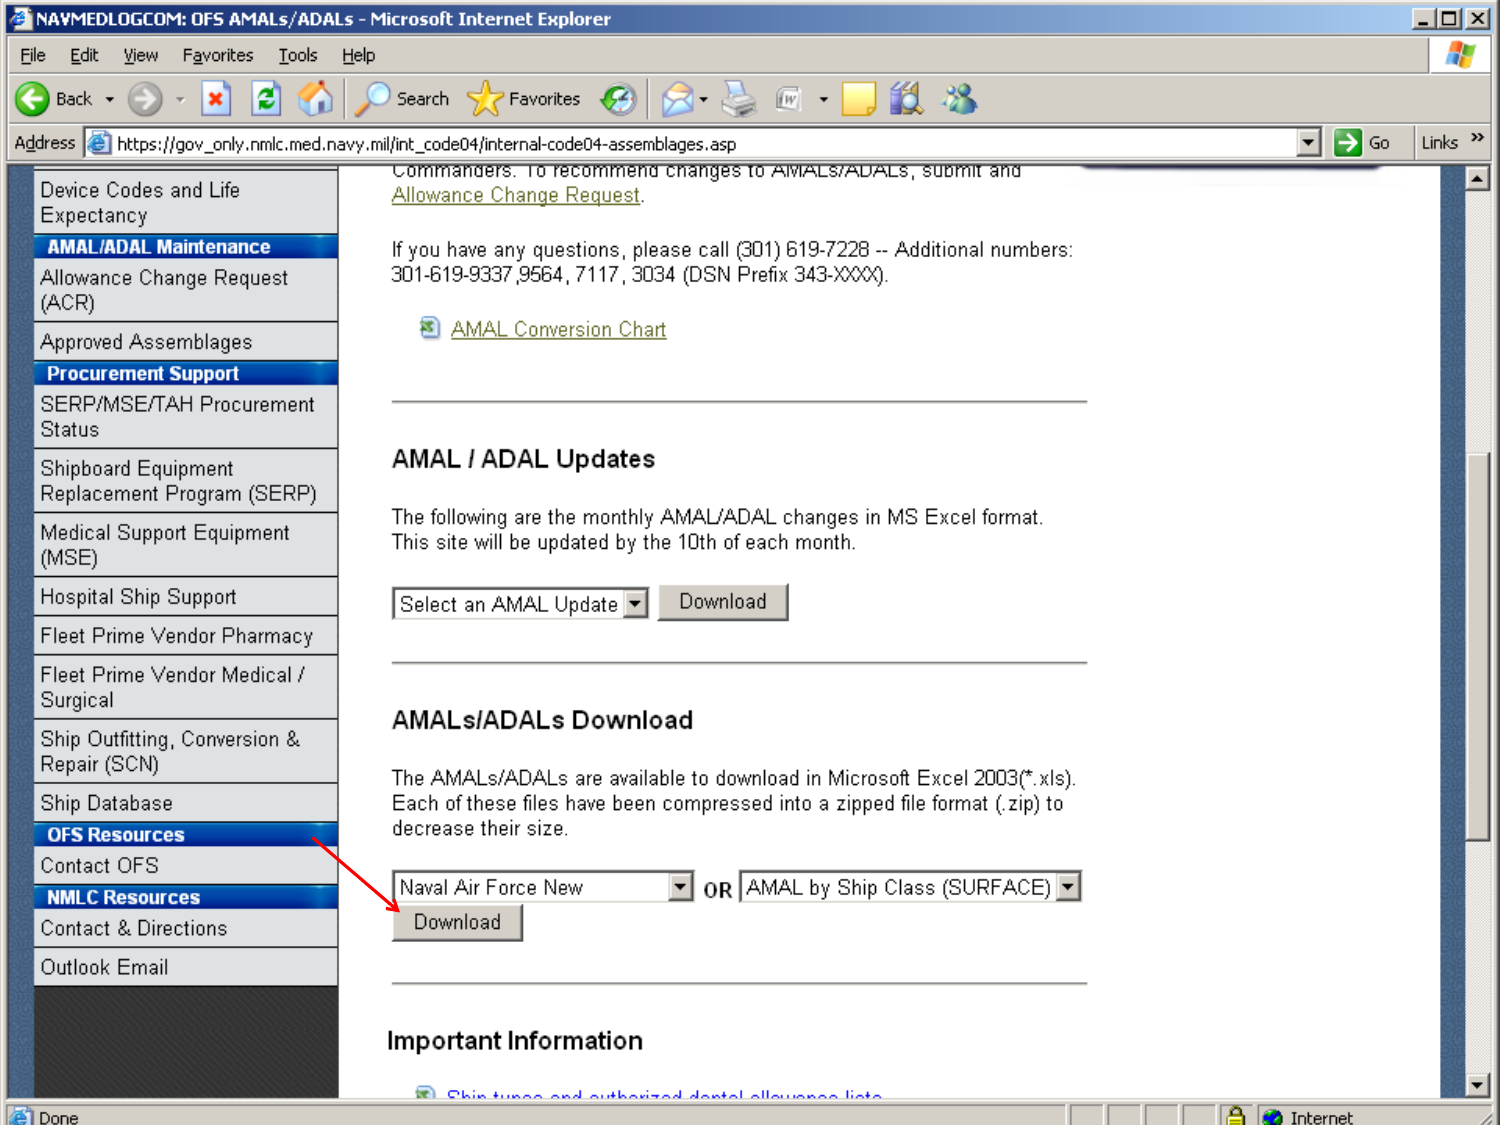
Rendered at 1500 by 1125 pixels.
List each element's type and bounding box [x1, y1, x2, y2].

picture [0, 0, 1500, 1125]
text_box [312, 837, 401, 913]
